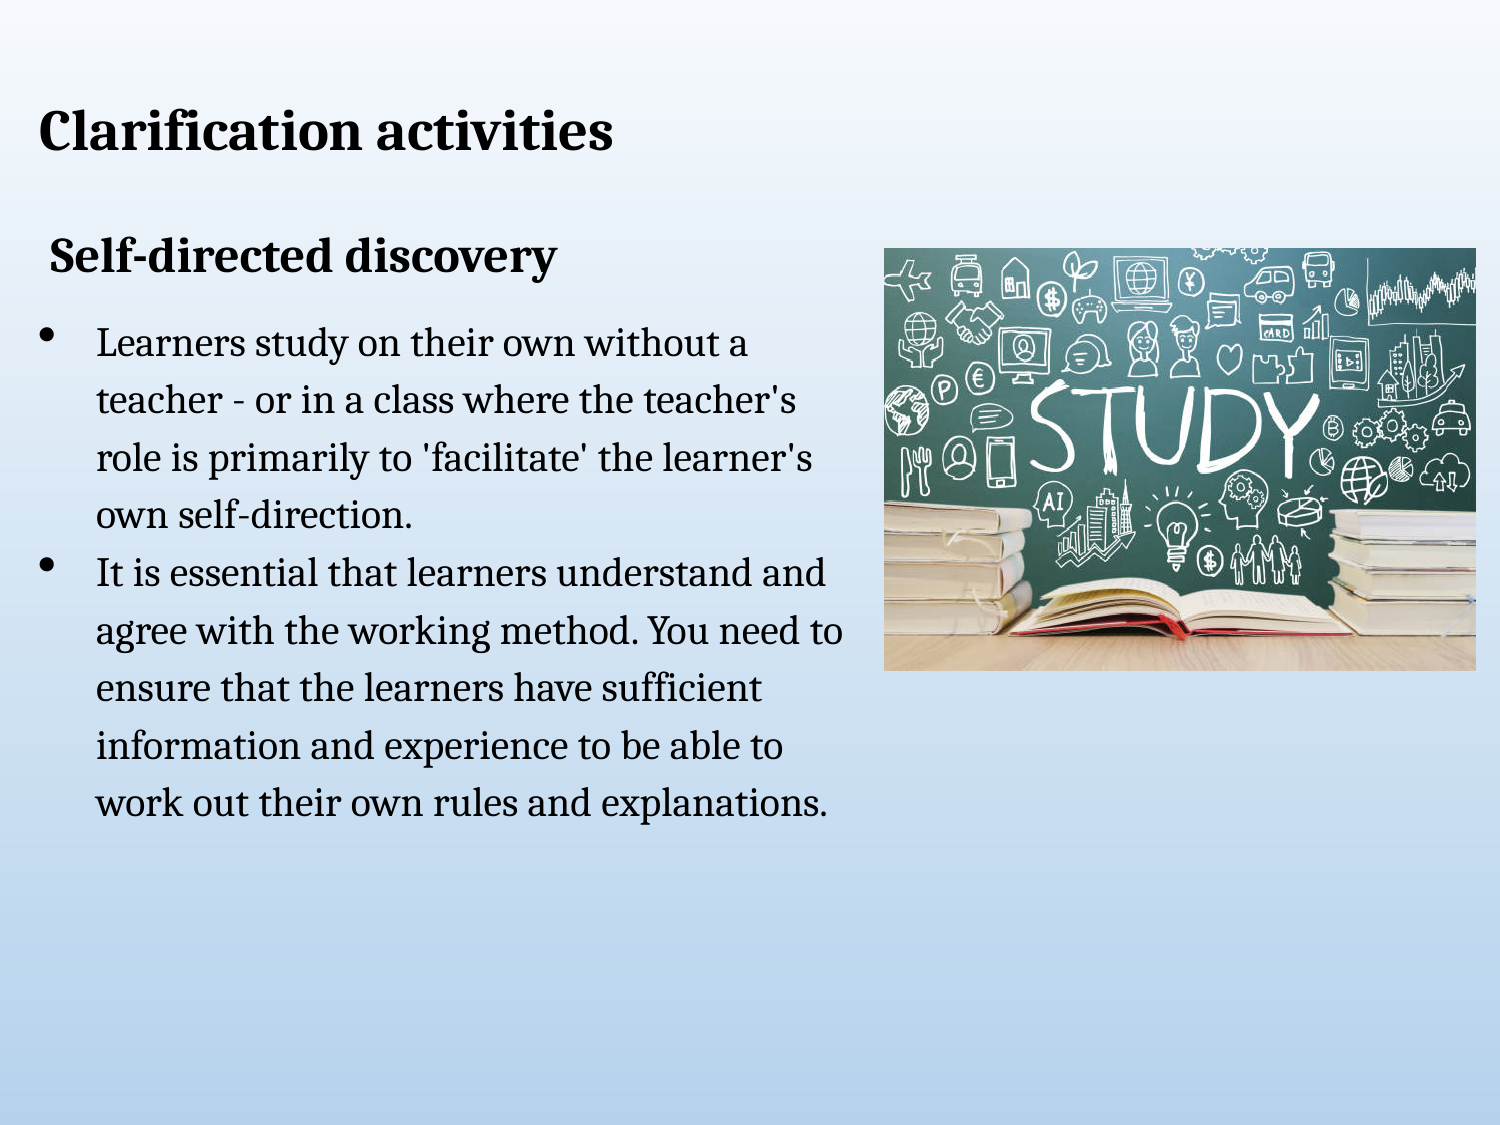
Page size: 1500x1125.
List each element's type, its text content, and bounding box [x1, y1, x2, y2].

list Clarification activities Self-directed discovery Learners study on their own without a teacher - or in a class where the teacher's role is primarily to 'facilitate' the learner's own self-direction. It is essential that learners understand and agree with the working method. You need to ensure that the learners have sufficient information and experience to be able to work out their own rules and explanations. [24, 92, 885, 1069]
picture [884, 248, 1476, 671]
